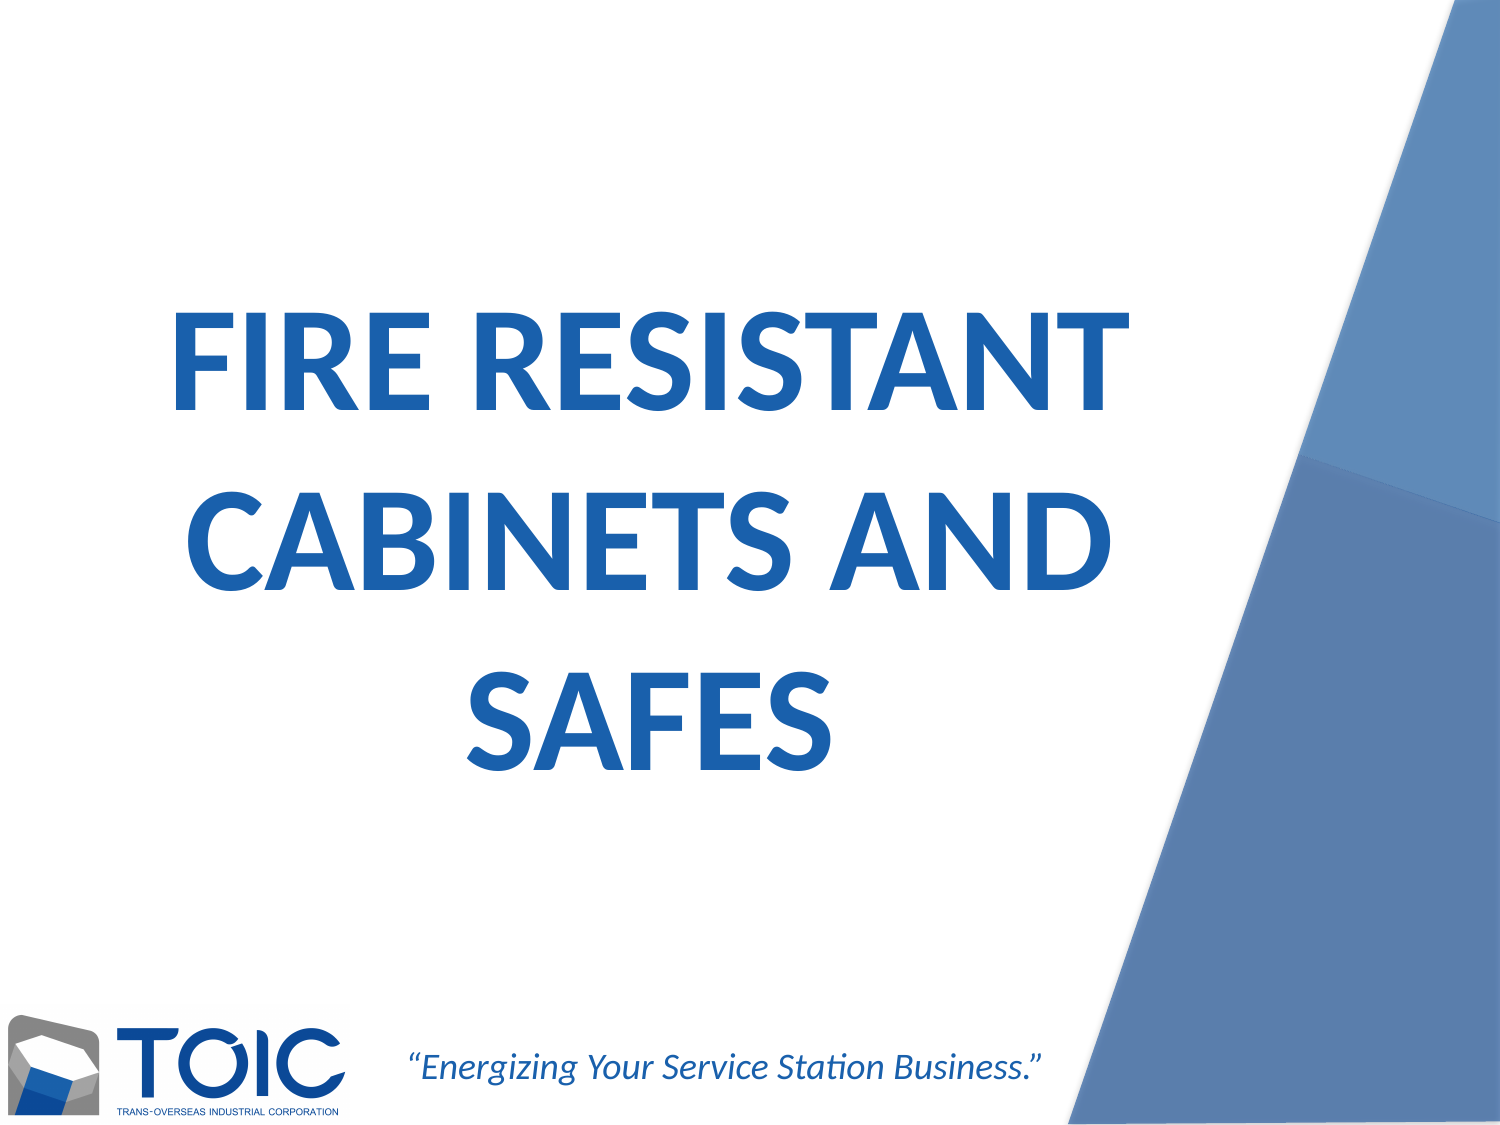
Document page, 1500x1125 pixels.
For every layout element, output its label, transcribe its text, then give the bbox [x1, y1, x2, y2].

title FIRE RESISTANT CABINETS AND SAFES [112, 460, 1188, 600]
picture [0, 1004, 350, 1124]
